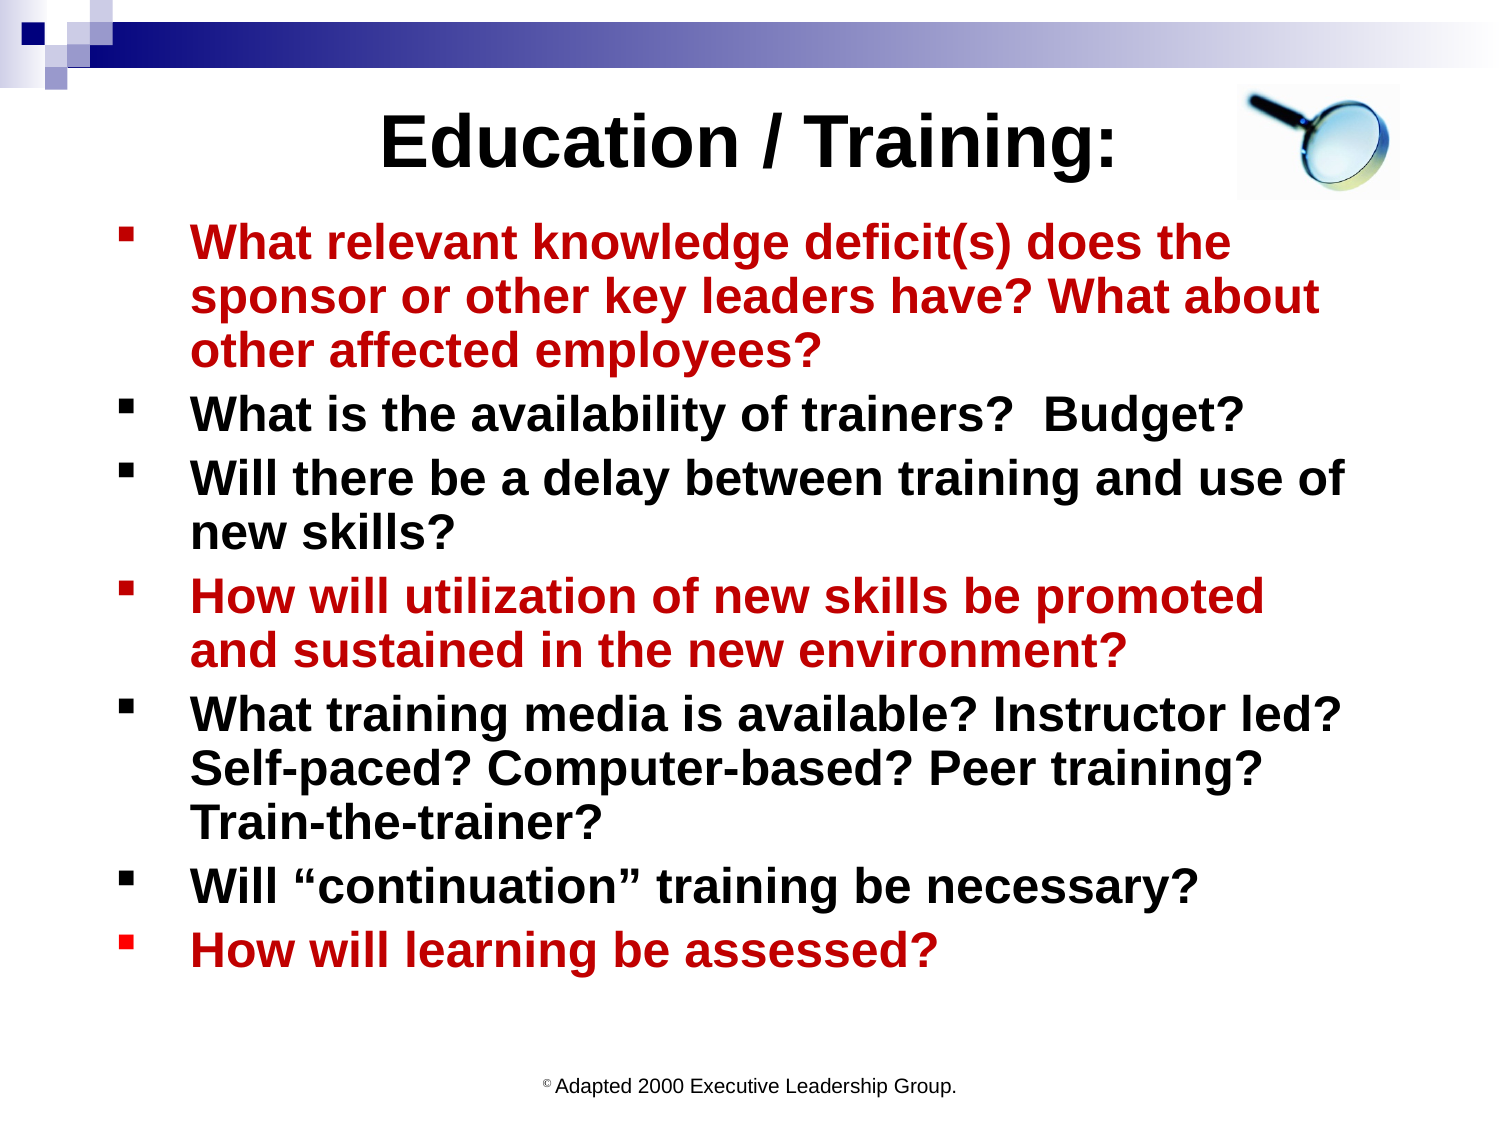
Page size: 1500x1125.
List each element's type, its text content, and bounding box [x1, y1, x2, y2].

title Education / Training: [75, 75, 1425, 200]
list What relevant knowledge deficit(s) does the sponsor or other key leaders have? What about other affected employees? What is the availability of trainers? Budget? Will there be a delay between training and use of new skills? How will utilization of new skills be promoted and sustained in the new environment? What training media is available? Instructor led? Self-paced? Computer-based? Peer training? Train-the-trainer? Will “continuation” training be necessary? How will learning be assessed? [99, 209, 1375, 1010]
picture [1237, 83, 1401, 201]
text_box  Adapted 2000 Executive Leadership Group. [527, 1065, 973, 1106]
